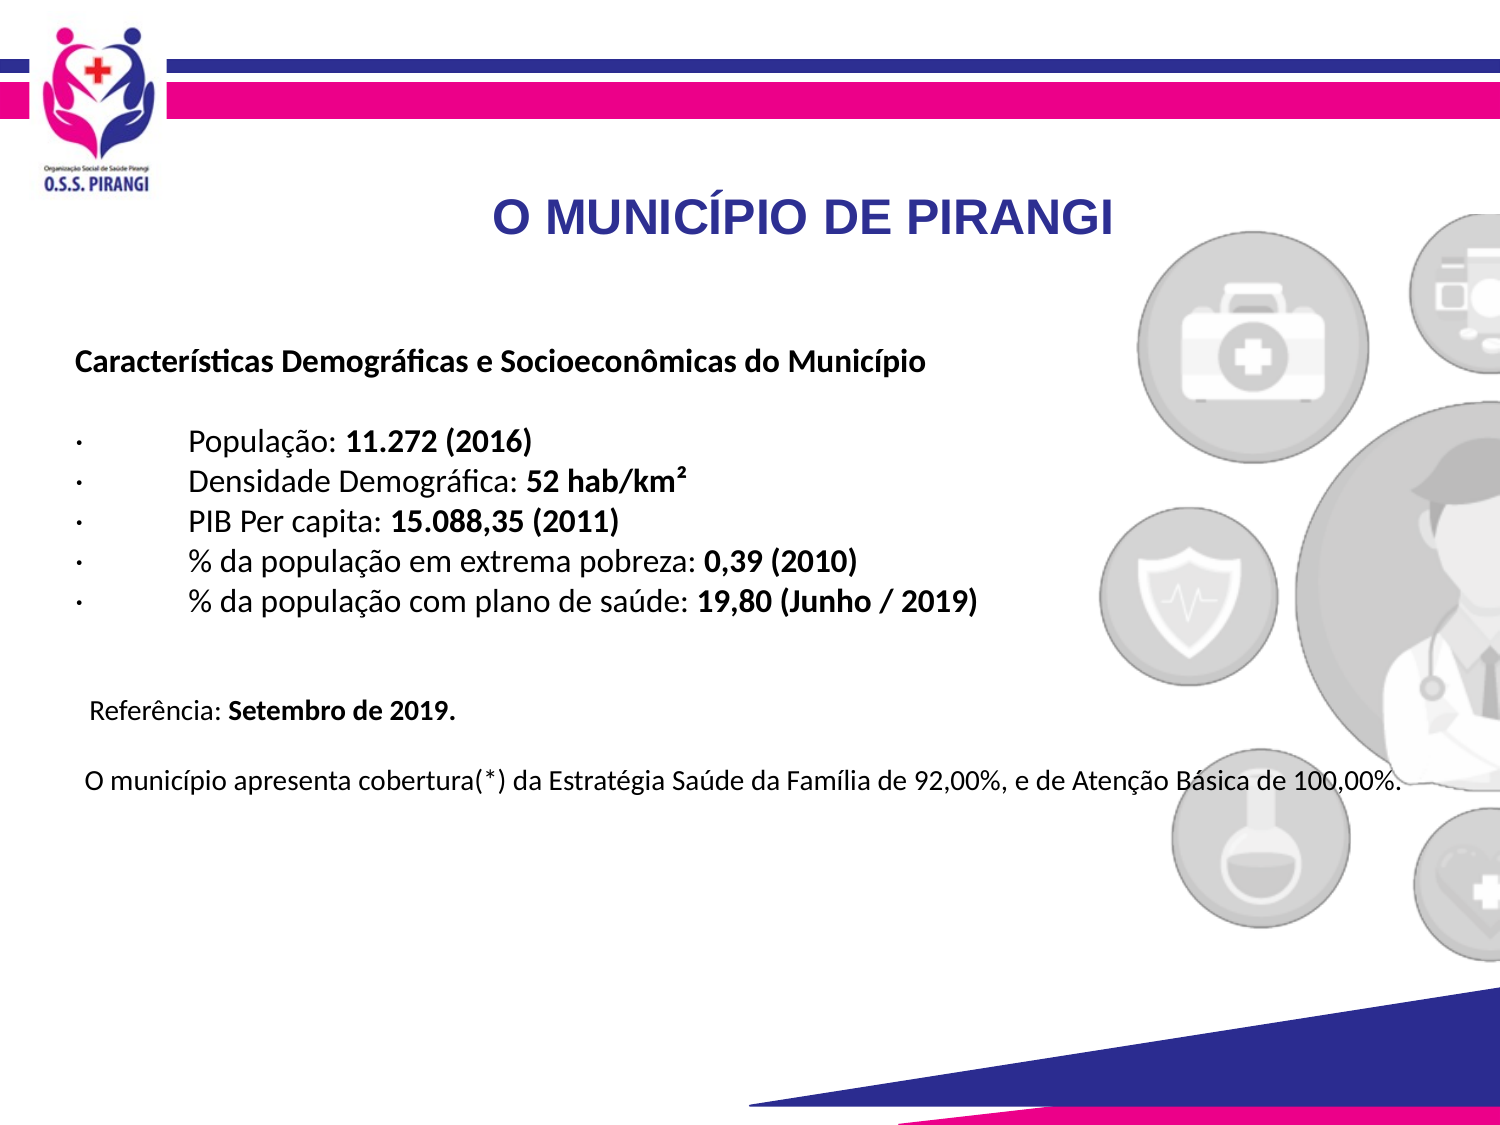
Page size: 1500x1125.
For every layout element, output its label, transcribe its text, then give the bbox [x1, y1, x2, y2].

title O MUNICÍPIO DE PIRANGI [309, 182, 1296, 337]
text_box Características Demográficas e Socioeconômicas do Município · População: 11.272 (2016) · Densidade Demográfica: 52 hab/km² · PIB Per capita: 15.088,35 (2011) · % da população em extrema pobreza: 0,39 (2010) · % da população com plano de saúde: 19,80 (Junho / 2019) [74, 337, 1413, 683]
text_box [1091, 214, 1500, 1000]
picture [29, 11, 167, 201]
text_box Referência: Setembro de 2019. O município apresenta cobertura(*) da Estratégia Saúde da Família de 92,00%, e de Atenção Básica de 100,00%. [69, 683, 1418, 804]
